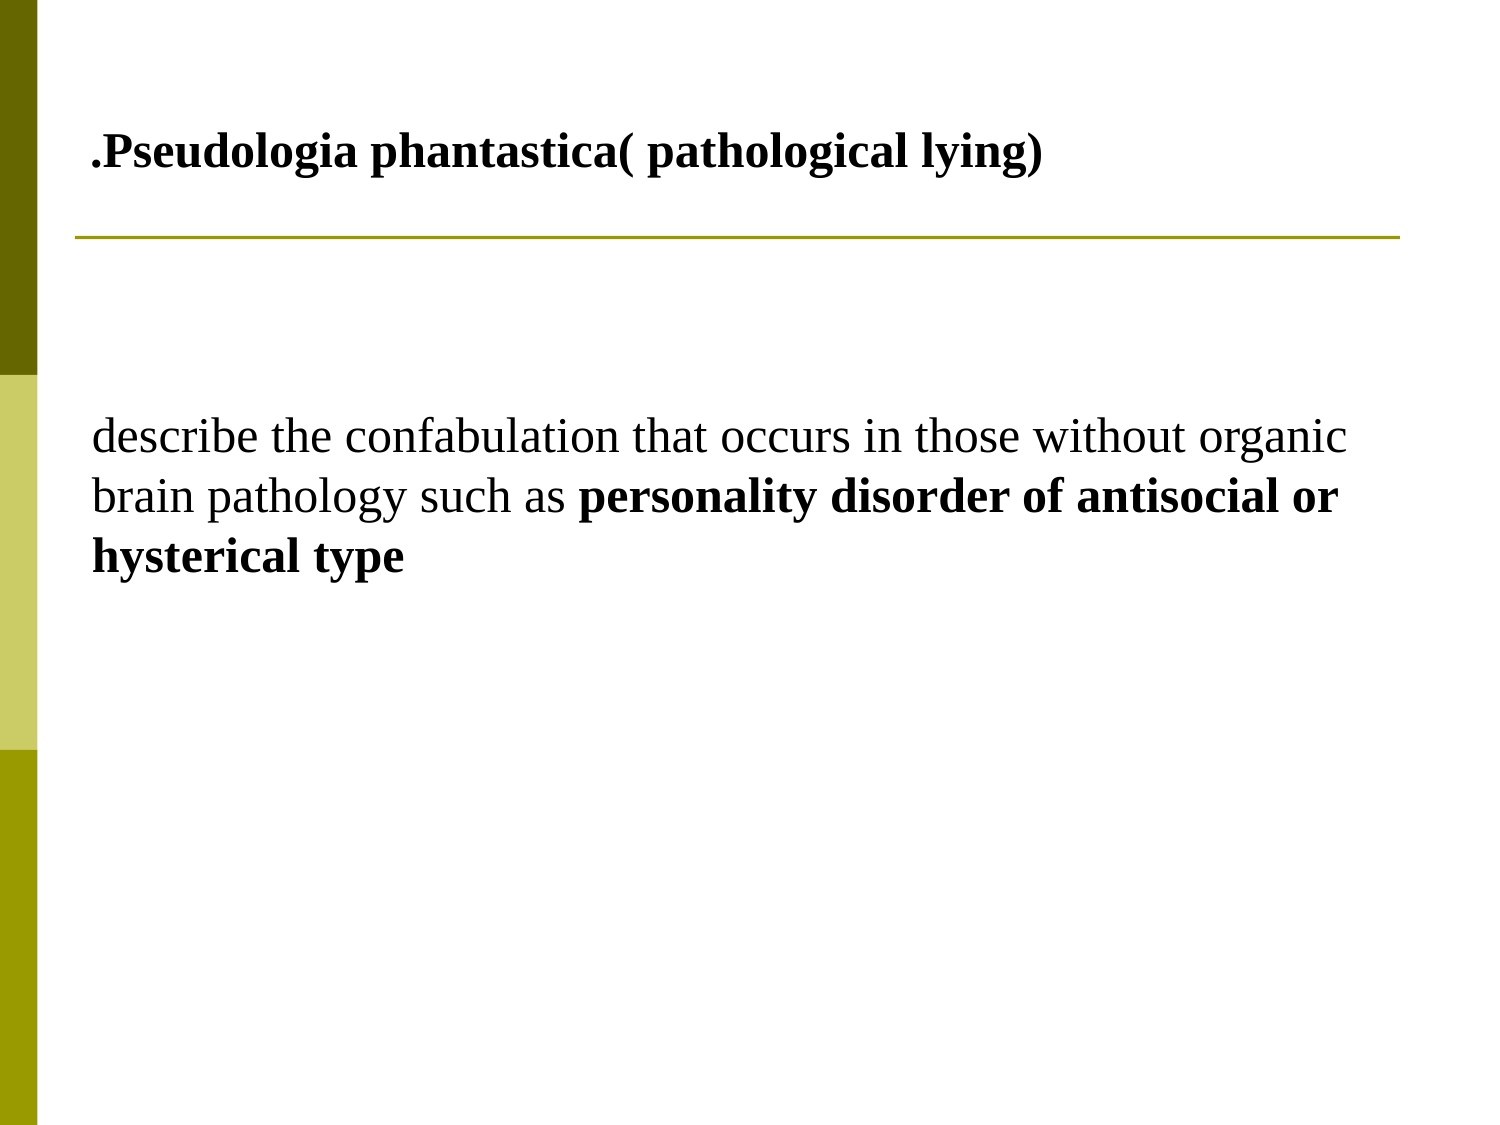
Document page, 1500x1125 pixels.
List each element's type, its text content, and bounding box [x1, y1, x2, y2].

title Pseudologia phantastica( pathological lying). [75, 45, 1425, 185]
list describe the confabulation that occurs in those without organic brain pathology such as personality disorder of antisocial or hysterical type [76, 255, 1427, 999]
